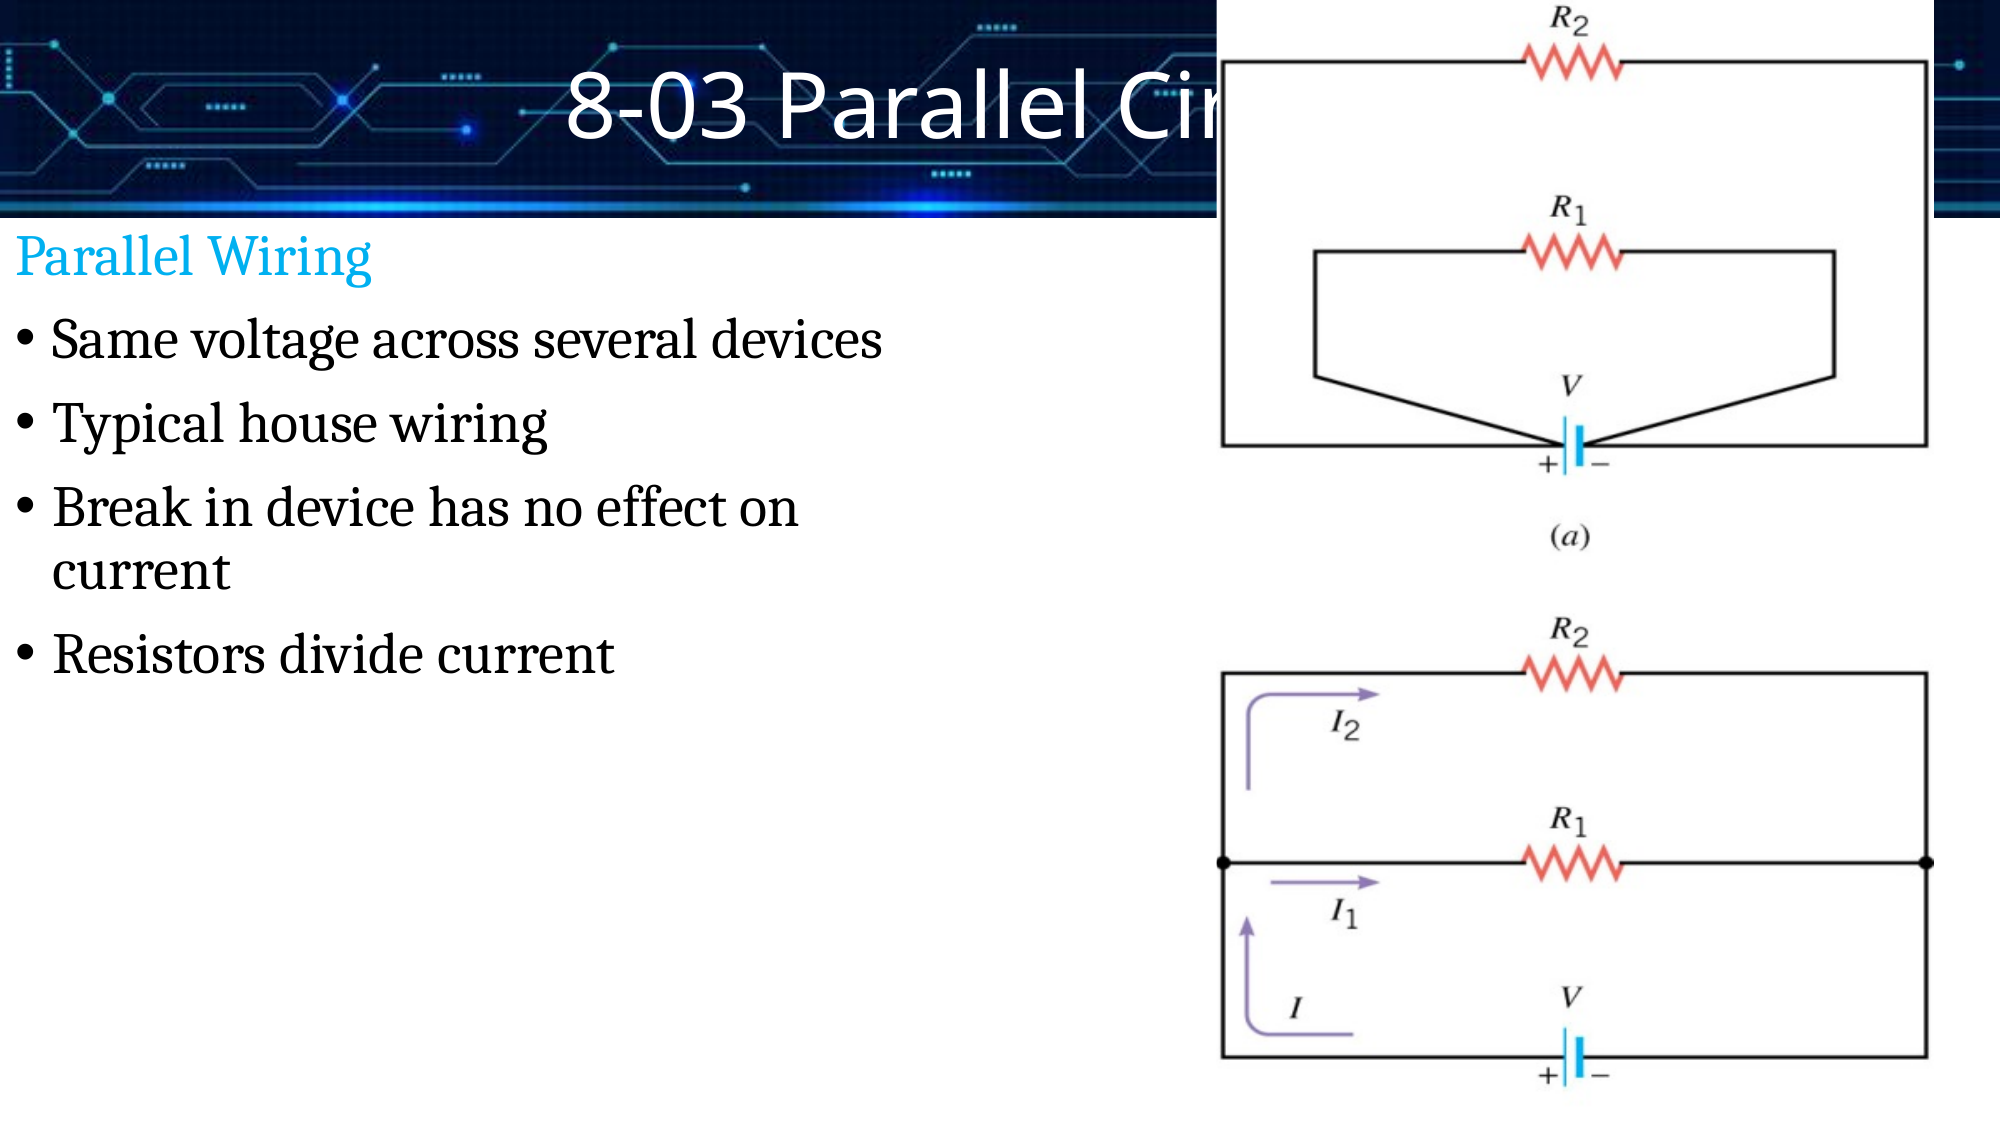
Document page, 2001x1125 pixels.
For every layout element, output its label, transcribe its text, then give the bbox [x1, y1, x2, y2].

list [1216, 0, 1934, 1125]
title 8-03 Parallel Circuits [1934, 0, 2000, 218]
list Parallel Wiring Same voltage across several devices Typical house wiring Break in device has no effect on current Resistors divide current [0, 217, 988, 1066]
title 8-03 Parallel Circuits [0, 0, 1216, 218]
